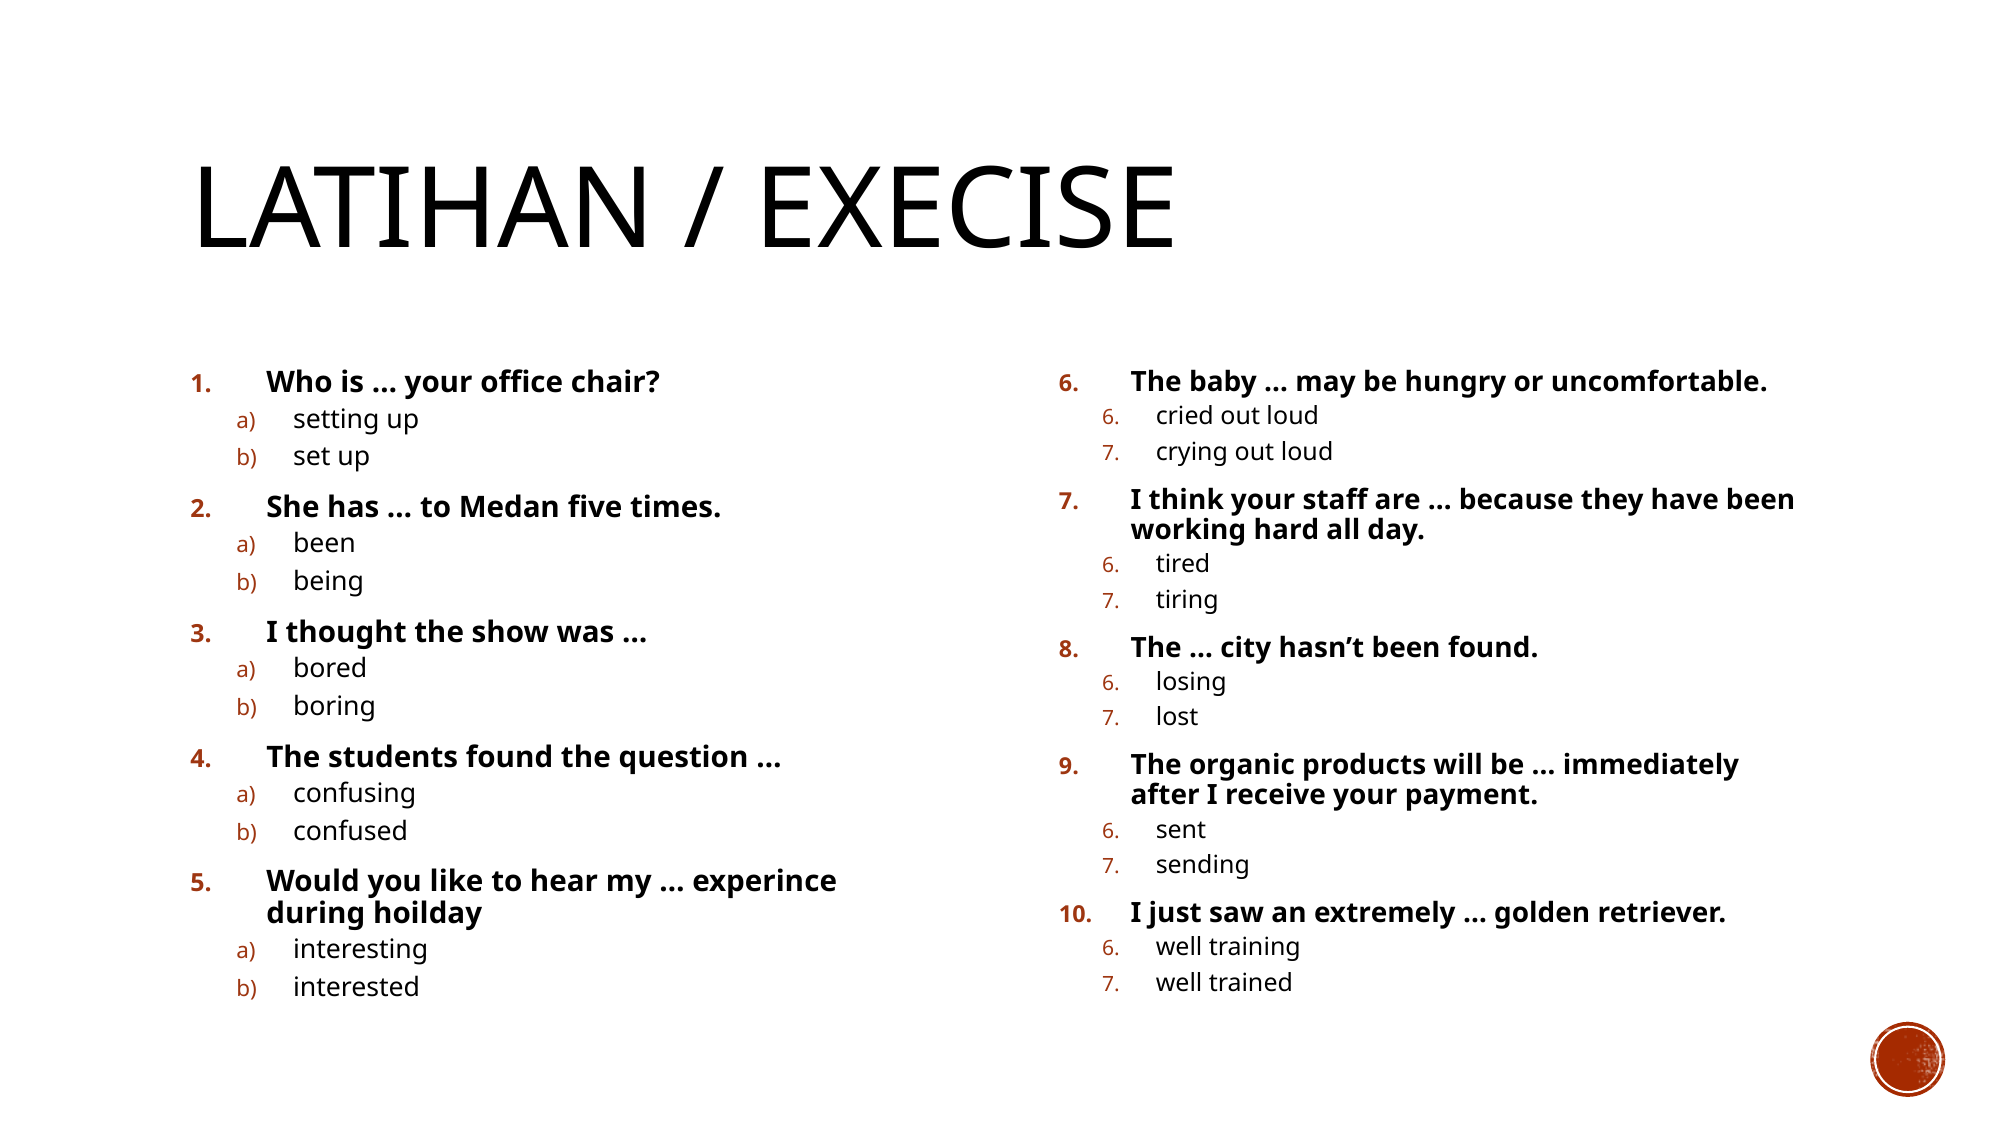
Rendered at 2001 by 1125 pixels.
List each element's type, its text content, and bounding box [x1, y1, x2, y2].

list Who is … your office chair? setting up set up She has … to Medan five times. been being I thought the show was … bored boring The students found the question … confusing confused Would you like to hear my … experince during hoilday interesting interested [175, 360, 956, 1013]
title Latihan / execise [175, 79, 1826, 344]
list The baby … may be hungry or uncomfortable. cried out loud crying out loud I think your staff are … because they have been working hard all day. tired tiring The … city hasn’t been found. losing lost The organic products will be … immediately after I receive your payment. sent sending I just saw an extremely … golden retriever. well training well trained [1043, 360, 1824, 1013]
